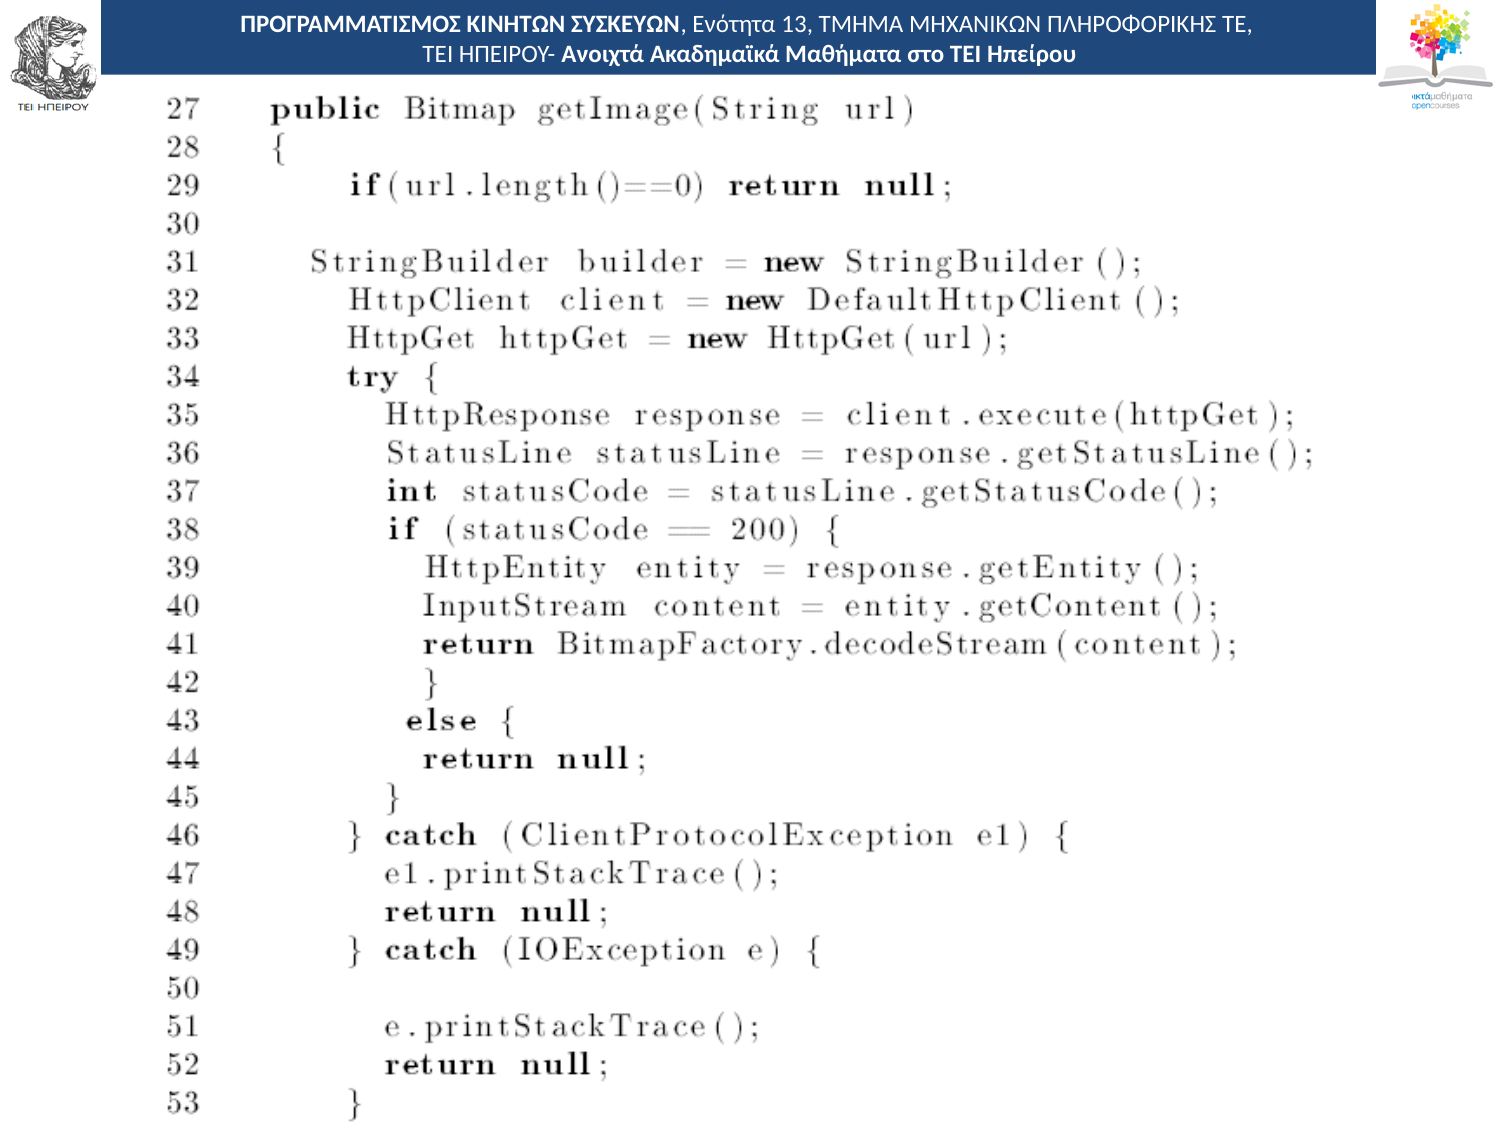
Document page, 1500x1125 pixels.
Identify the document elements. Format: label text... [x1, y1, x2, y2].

picture [0, 0, 101, 114]
picture [144, 93, 1412, 1125]
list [1375, 0, 1500, 114]
text_box ΠΡΟΓΡΑΜΜΑΤΙΣΜΟΣ ΚΙΝΗΤΩΝ ΣΥΣΚΕΥΩΝ, Ενότητα 13, ΤΜΗΜΑ ΜΗΧΑΝΙΚΩΝ ΠΛΗΡΟΦΟΡΙΚΗΣ ΤΕ, ΤΕΙ ΗΠΕΙΡΟΥ- Ανοιχτά Ακαδημαϊκά Μαθήματα στο ΤΕΙ Ηπείρου [101, 0, 1373, 75]
